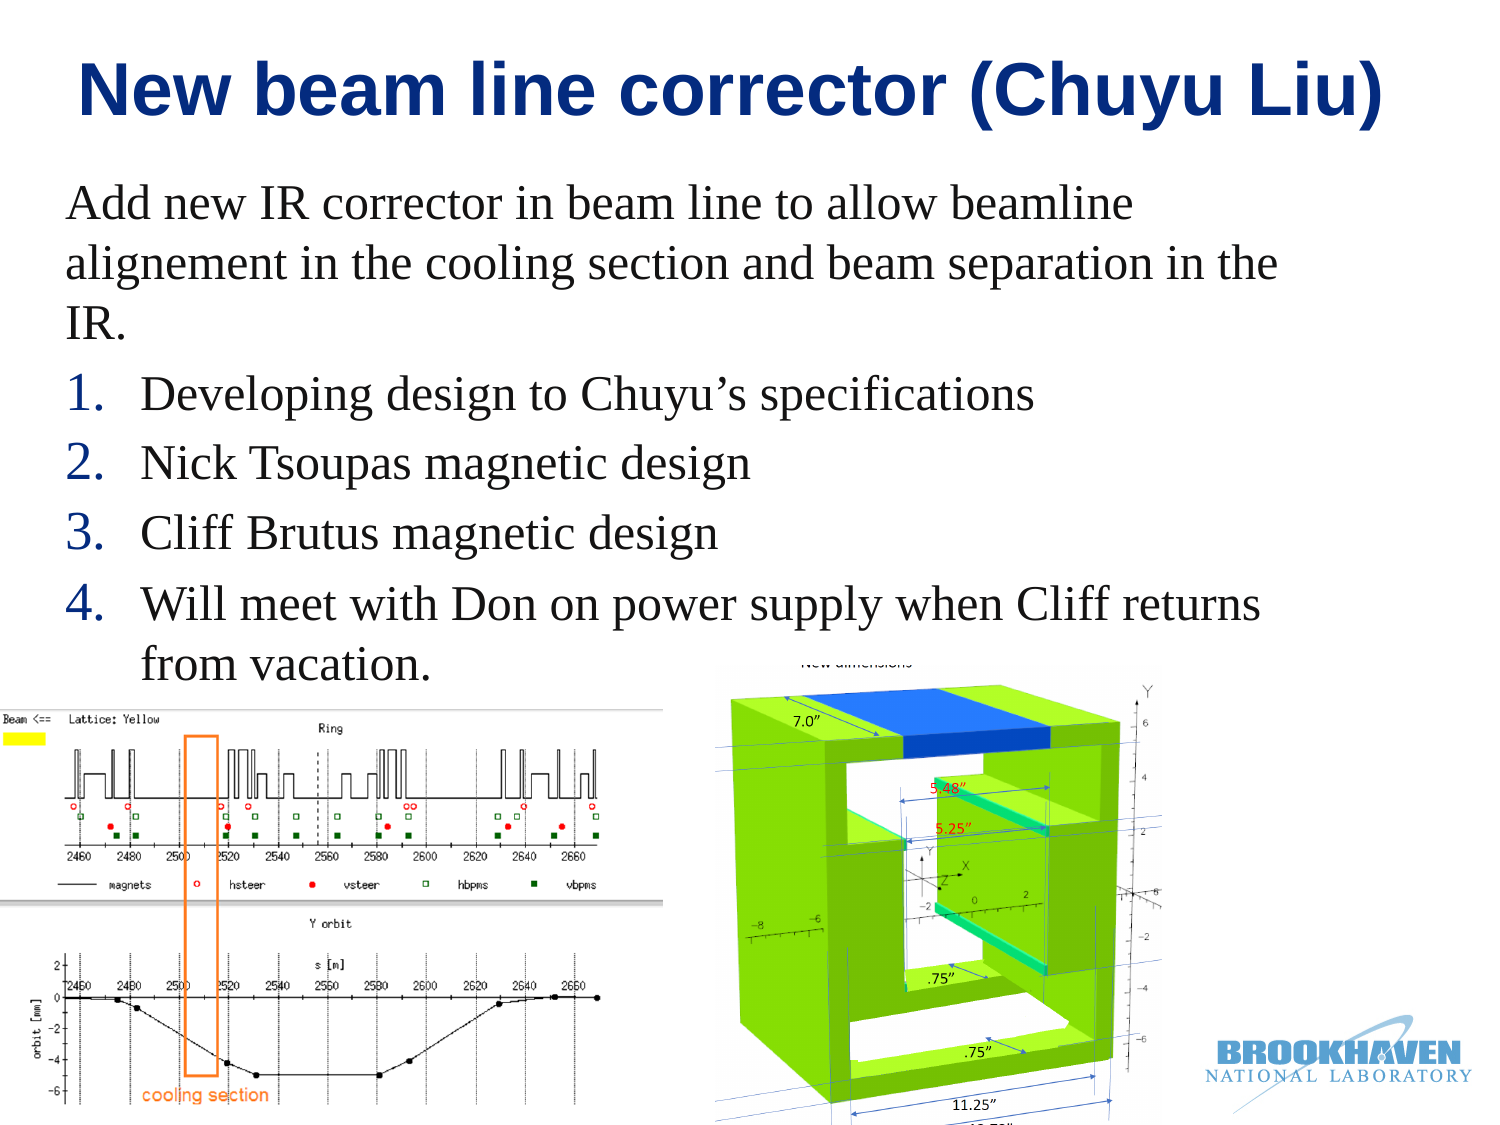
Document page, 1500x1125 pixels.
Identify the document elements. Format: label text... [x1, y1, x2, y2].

title New beam line corrector (Chuyu Liu) [62, 49, 1438, 138]
list Add new IR corrector in beam line to allow beamline alignement in the cooling section and beam separation in the IR. Developing design to Chuyu’s specifications Nick Tsoupas magnetic design Cliff Brutus magnetic design Will meet with Don on power supply when Cliff returns from vacation. [49, 162, 1301, 801]
picture [0, 0, 1500, 1125]
